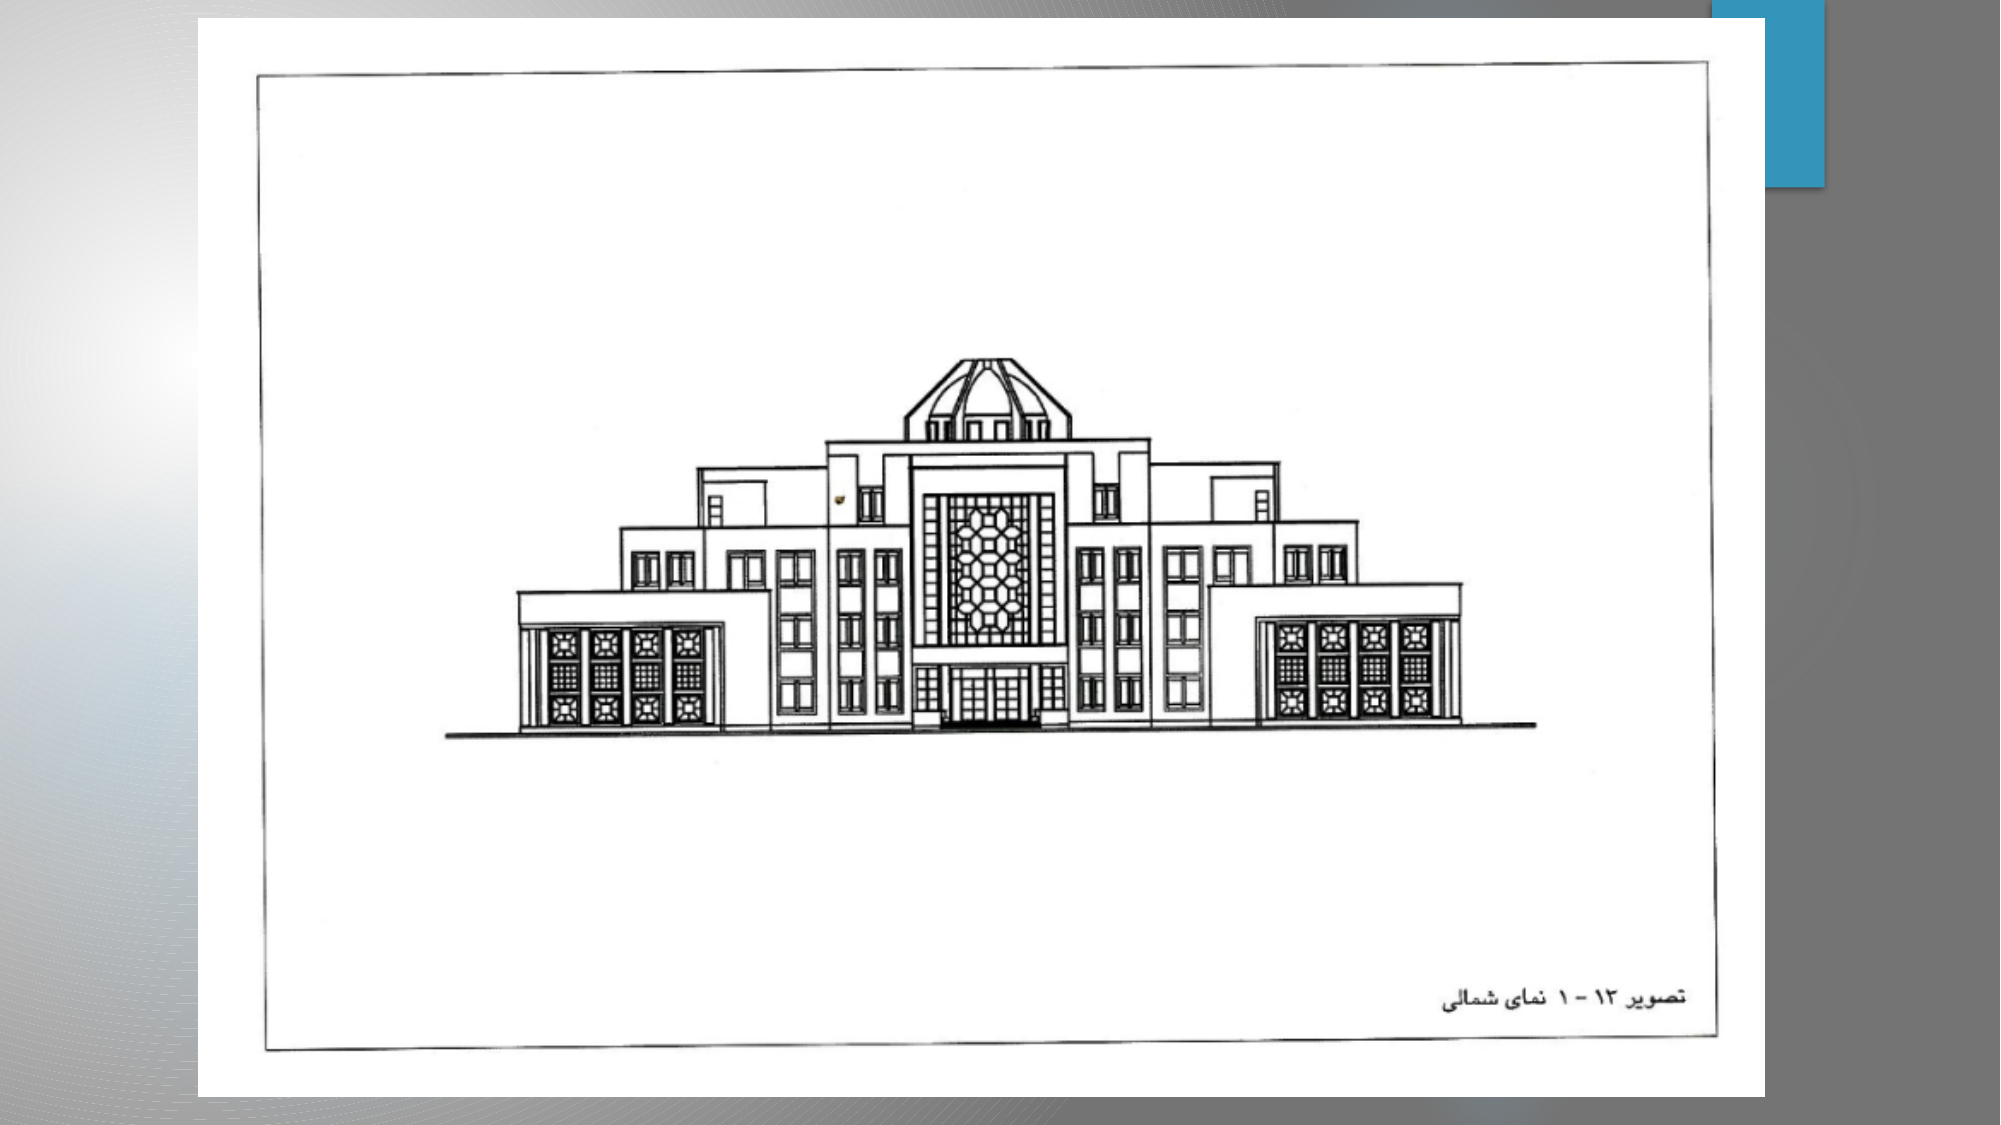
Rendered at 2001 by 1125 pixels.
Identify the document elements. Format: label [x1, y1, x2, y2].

picture [0, 0, 1765, 1125]
